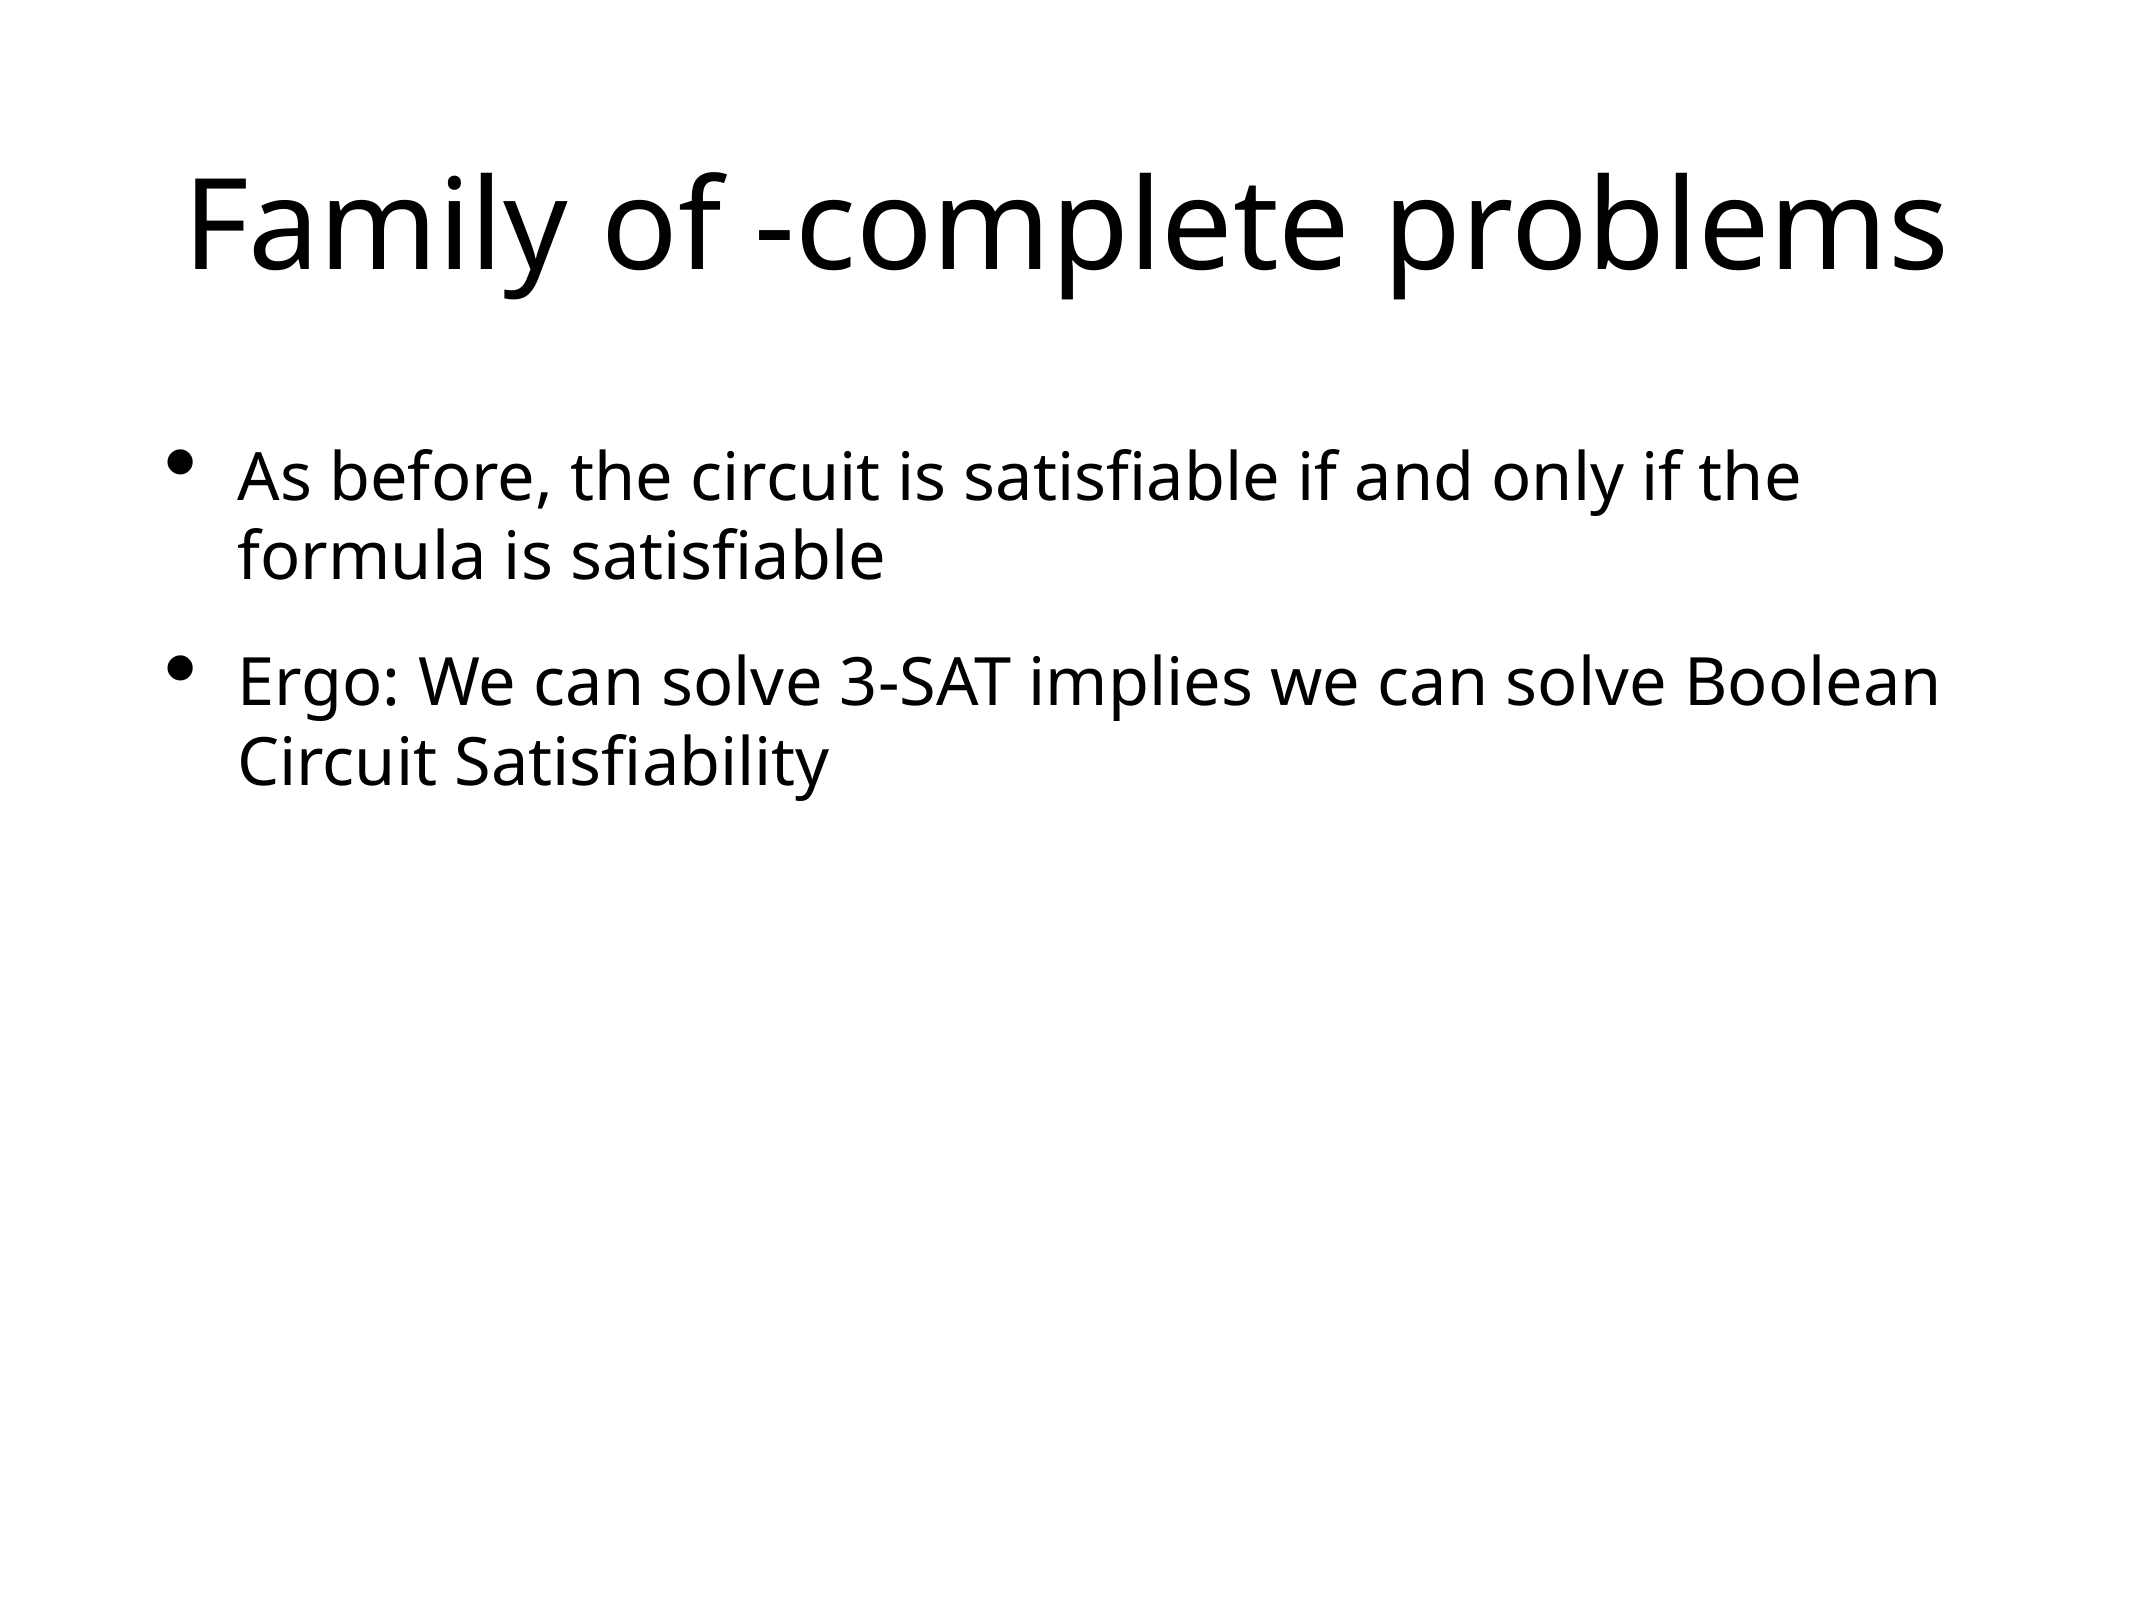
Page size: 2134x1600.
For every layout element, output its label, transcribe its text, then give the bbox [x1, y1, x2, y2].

list As before, the circuit is satisfiable if and only if the formula is satisfiable Ergo: We can solve 3-SAT implies we can solve Boolean Circuit Satisfiability [155, 424, 1978, 1457]
title Family of -complete problems [155, 41, 1978, 397]
